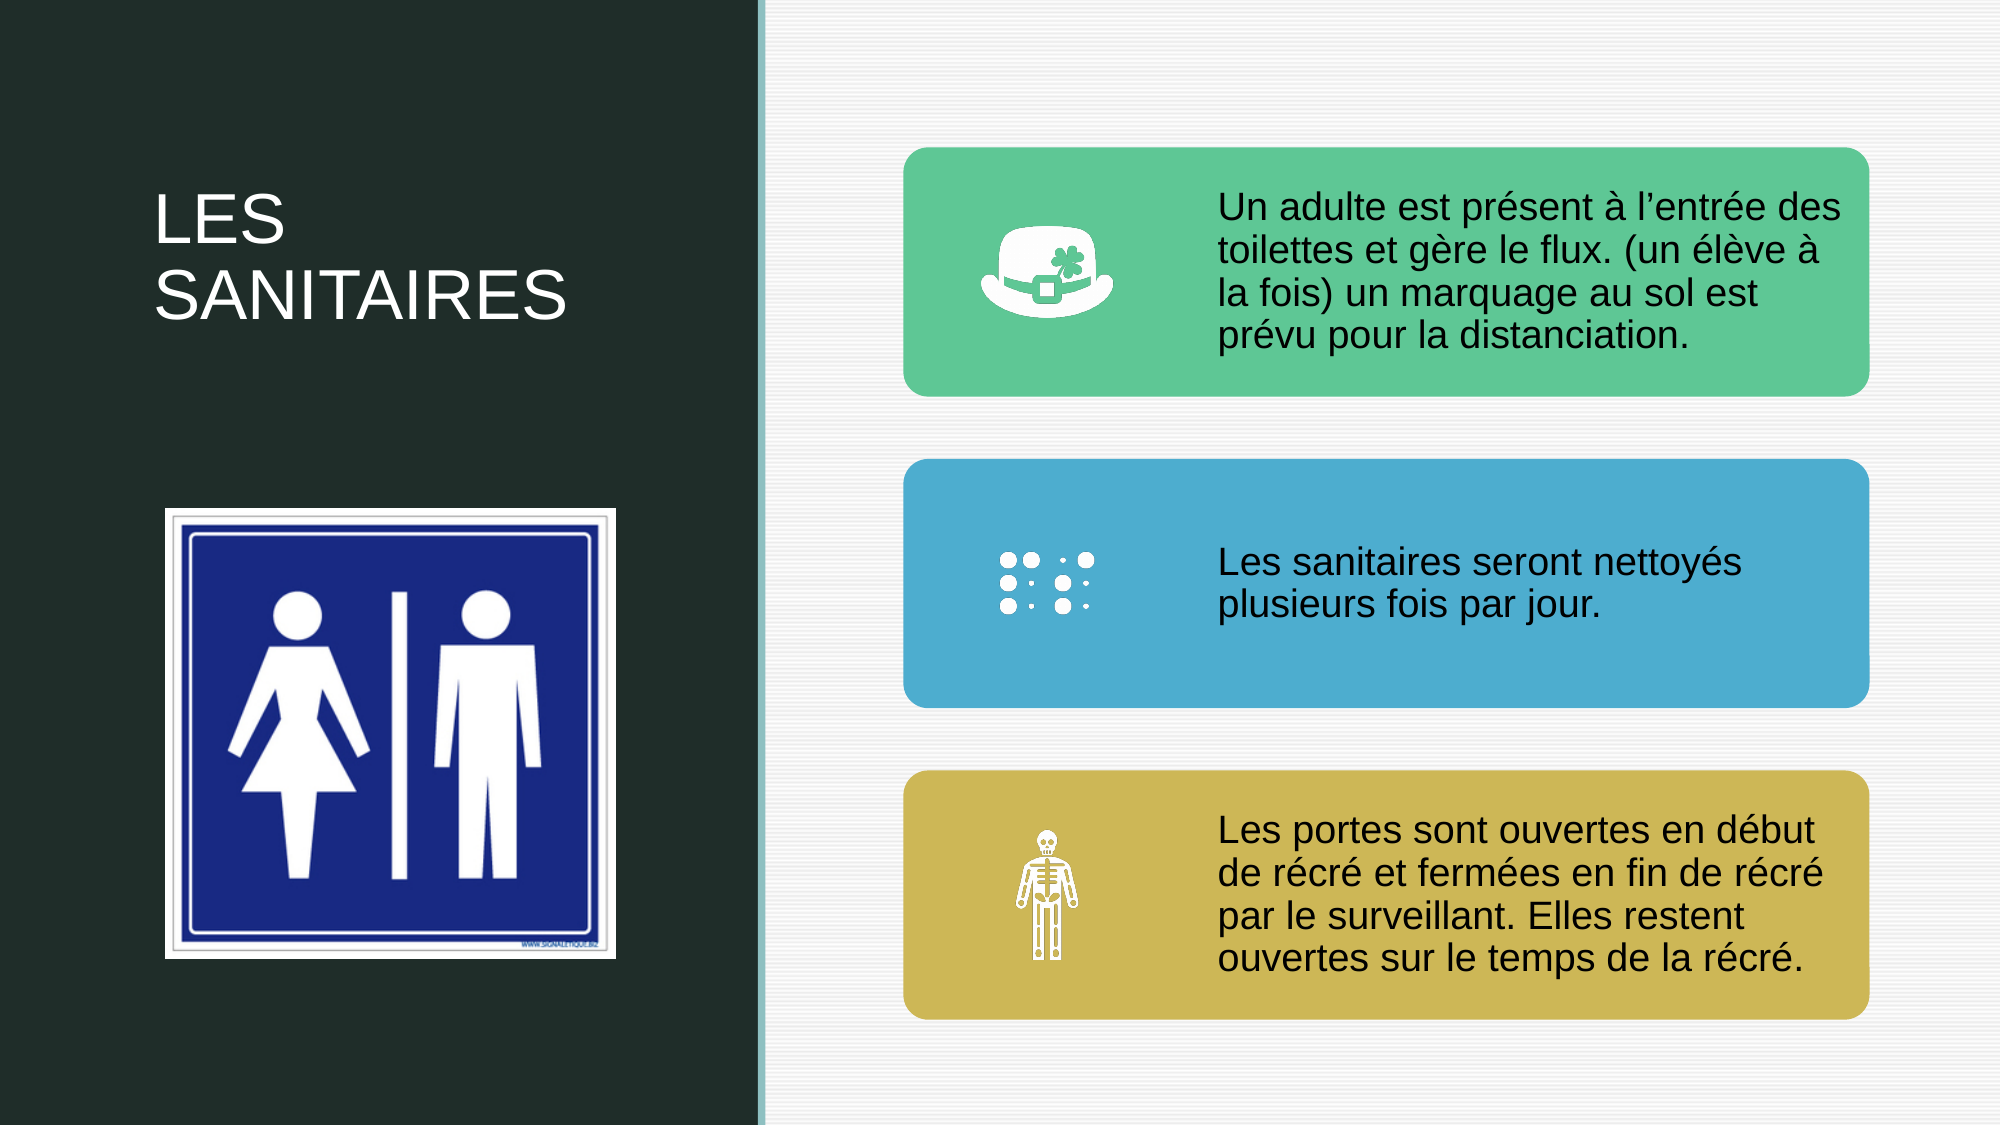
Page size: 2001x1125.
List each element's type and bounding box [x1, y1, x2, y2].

picture [0, 0, 2000, 1125]
list [903, 146, 1870, 1020]
